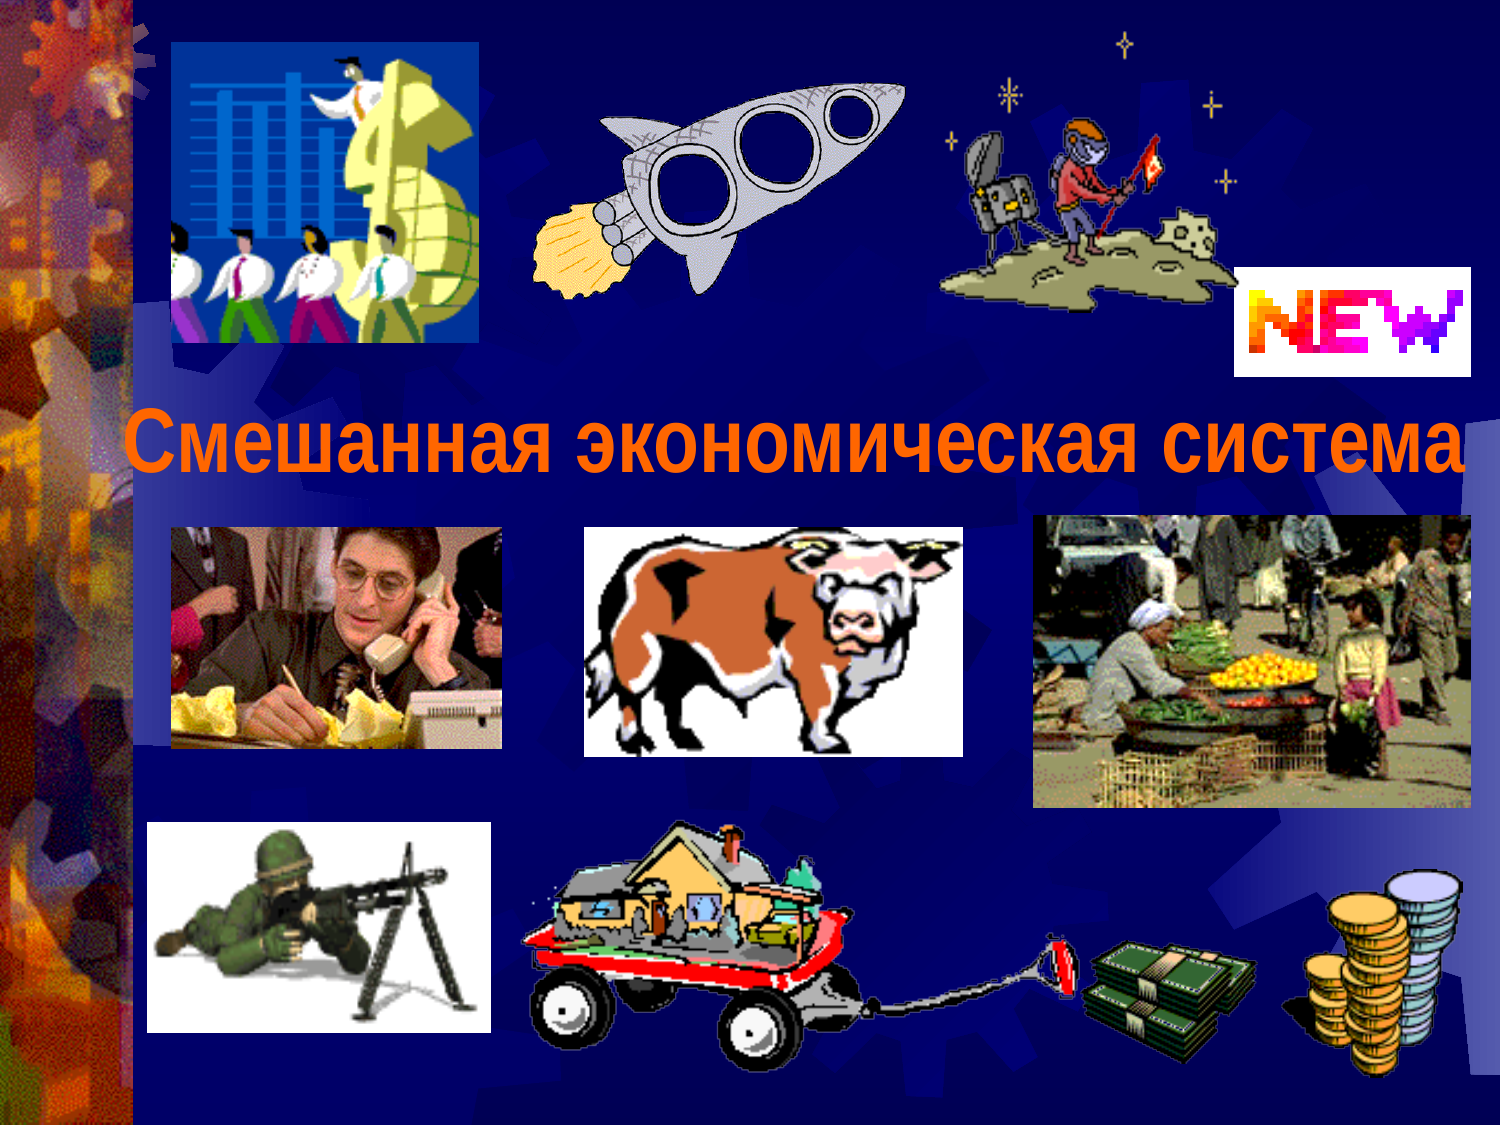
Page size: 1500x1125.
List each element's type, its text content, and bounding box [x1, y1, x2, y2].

text_box Смешанная экономическая система [88, 373, 1500, 499]
picture [1033, 515, 1471, 809]
picture [0, 0, 133, 1125]
picture [170, 526, 502, 749]
picture [1281, 869, 1463, 1078]
picture [525, 77, 916, 302]
picture [170, 42, 479, 344]
picture [513, 810, 1259, 1078]
picture [938, 30, 1471, 378]
picture [584, 526, 963, 757]
picture [147, 822, 491, 1033]
